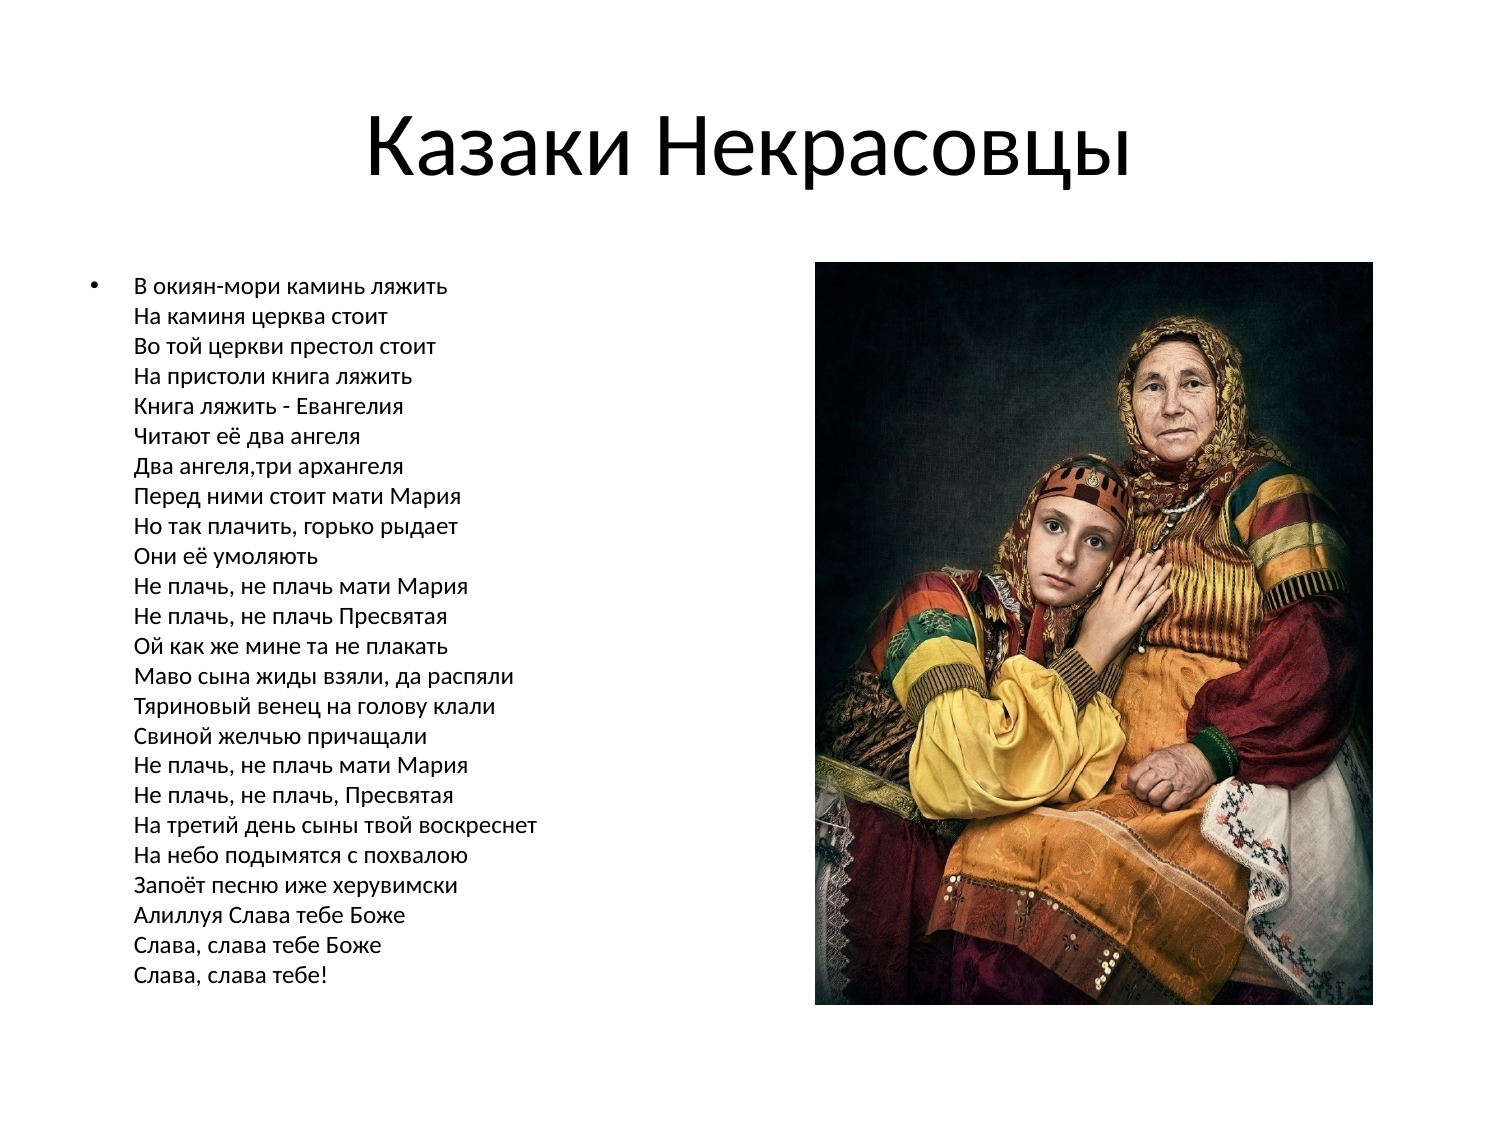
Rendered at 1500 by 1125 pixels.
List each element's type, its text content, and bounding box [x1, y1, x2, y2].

list В окиян-мори каминь ляжить На каминя церква стоит Во той церкви престол стоит На пристоли книга ляжить Книга ляжить - Евангелия Читают её два ангеля Два ангеля,три архангеля Перед ними стоит мати Мария Но так плачить, горько рыдает Они её умоляють Не плачь, не плачь мати Мария Не плачь, не плачь Пресвятая Ой как же мине та не плакать Маво сына жиды взяли, да распяли Тяриновый венец на голову клали Свиной желчью причащали Не плачь, не плачь мати Мария Не плачь, не плачь, Пресвятая На третий день сыны твой воскреснет На небо подымятся с похвалою Запоёт песню иже херувимски Алиллуя Слава тебе Боже Слава, слава тебе Боже Слава, слава тебе! [75, 262, 738, 1005]
title Казаки Некрасовцы [75, 45, 1425, 233]
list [815, 262, 1373, 1006]
